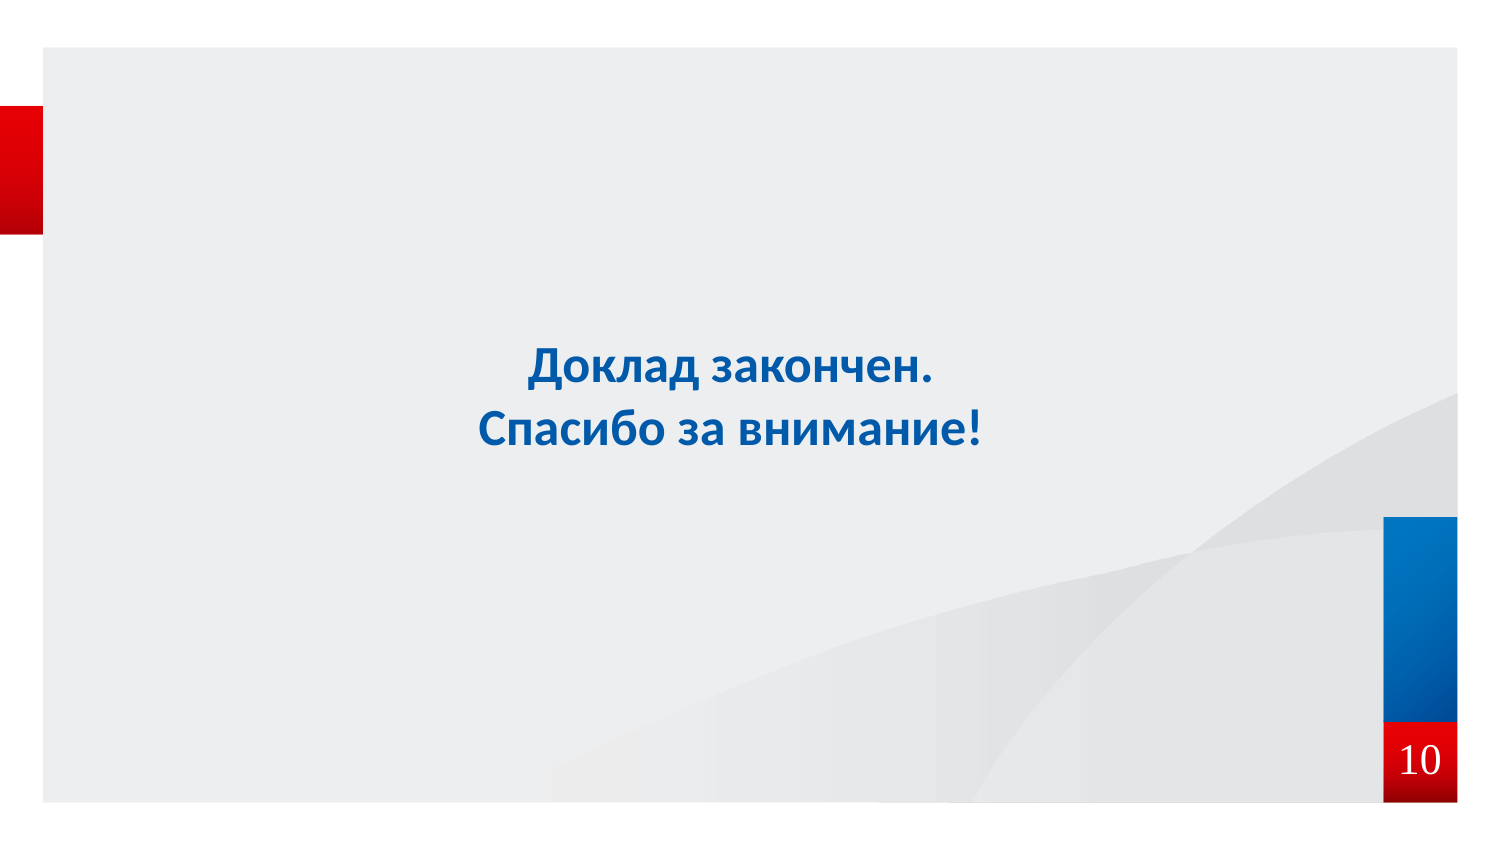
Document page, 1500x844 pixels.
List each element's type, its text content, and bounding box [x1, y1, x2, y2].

picture [0, 0, 1500, 844]
slide_number 10 [1378, 721, 1462, 806]
title Доклад закончен. Спасибо за внимание! [112, 315, 1351, 471]
